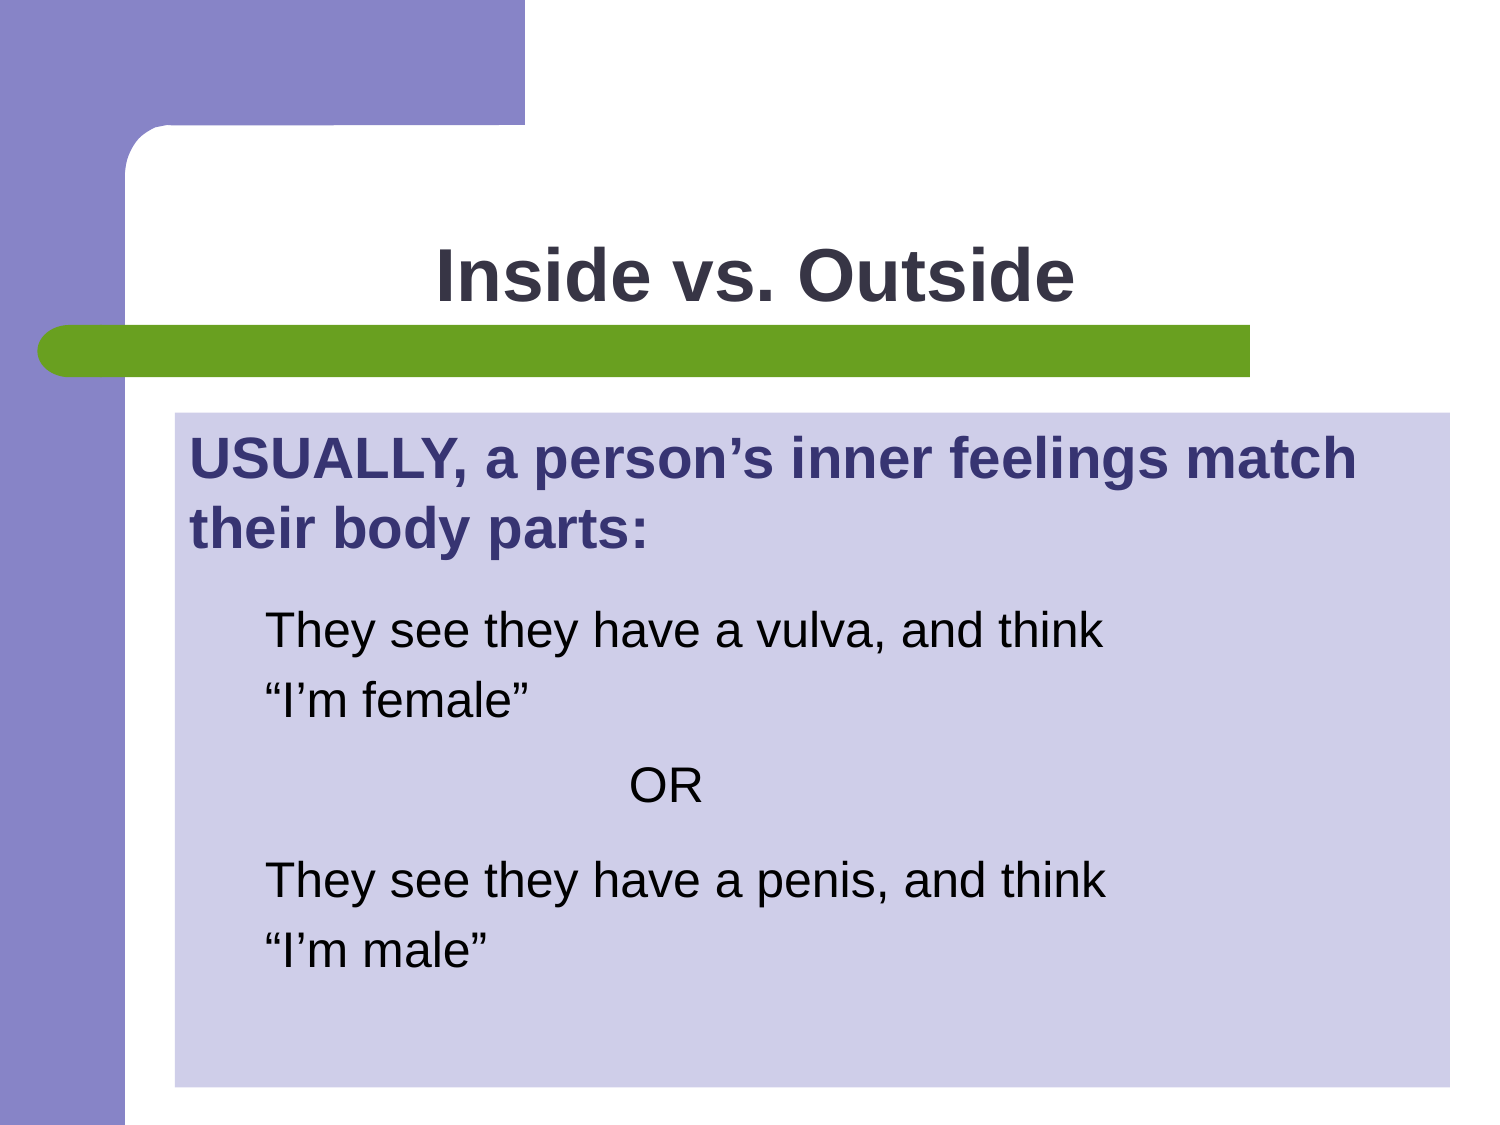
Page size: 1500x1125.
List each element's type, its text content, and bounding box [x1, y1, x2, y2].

title Inside vs. Outside [125, 125, 1388, 325]
list USUALLY, a person’s inner feelings match their body parts: They see they have a vulva, and think “I’m female” OR They see they have a penis, and think “I’m male” [174, 412, 1450, 1088]
